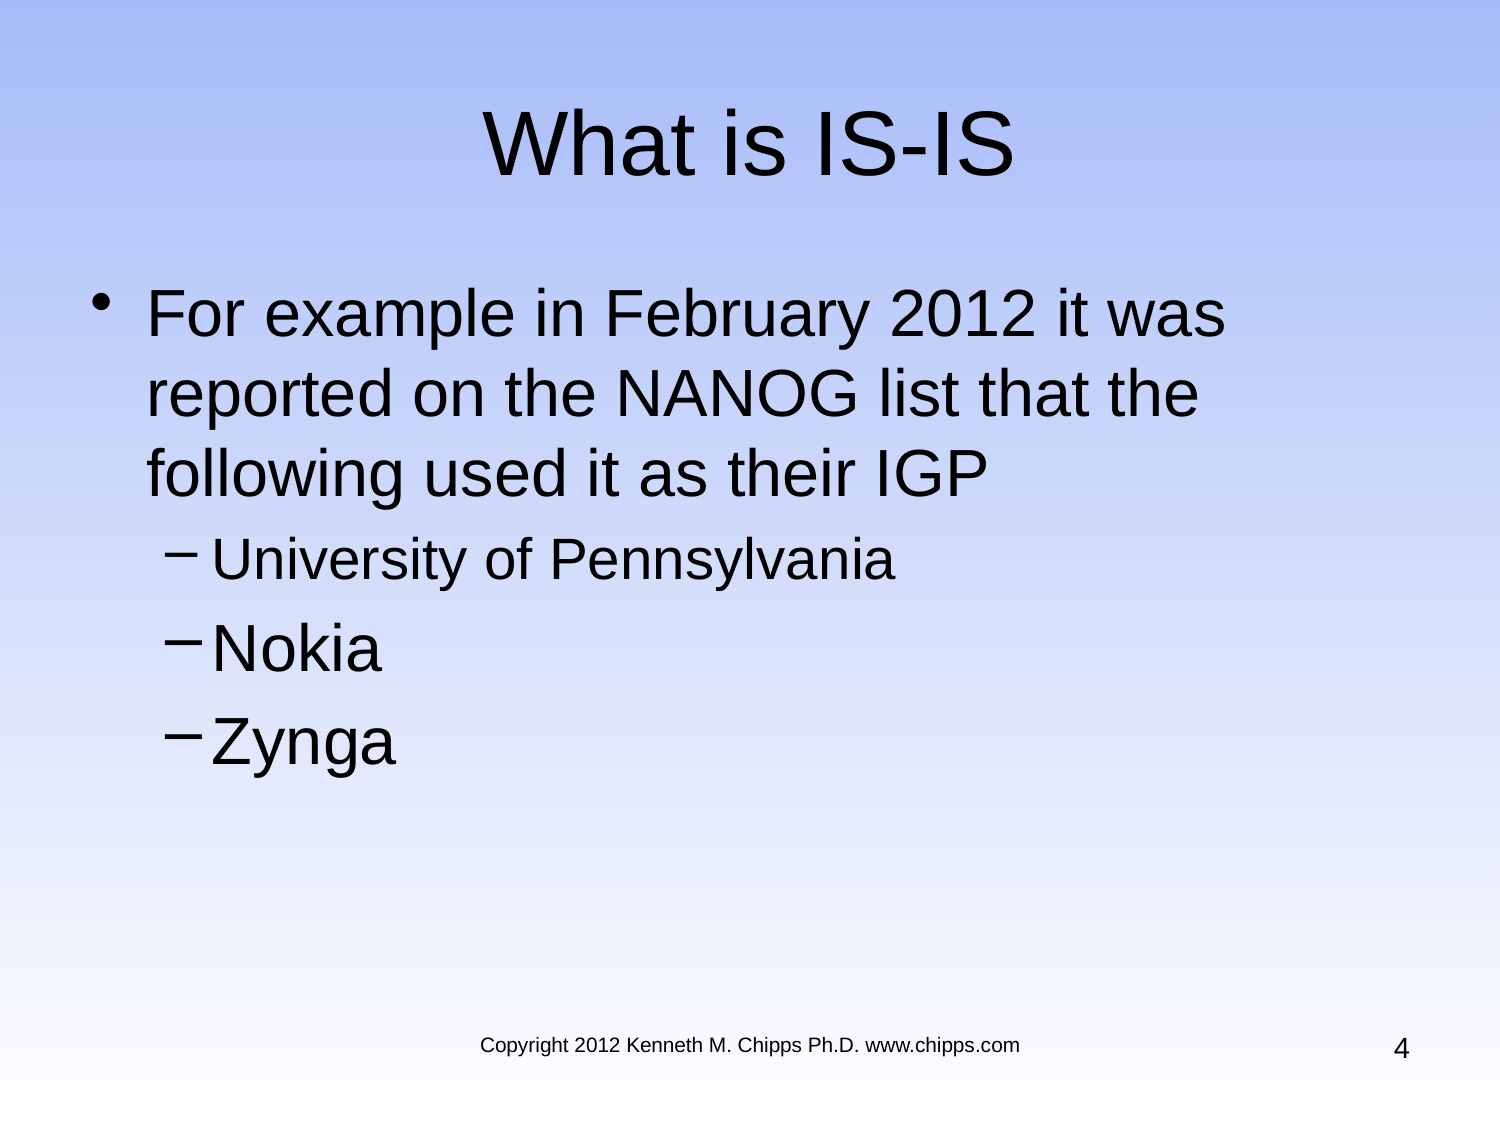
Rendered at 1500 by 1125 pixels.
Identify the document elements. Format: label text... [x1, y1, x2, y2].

title What is IS-IS [74, 44, 1426, 233]
footer Copyright 2012 Kenneth M. Chipps Ph.D. www.chipps.com [449, 1024, 1051, 1103]
list For example in February 2012 it was reported on the NANOG list that the following used it as their IGP University of Pennsylvania Nokia Zynga [74, 262, 1426, 1006]
slide_number 4 [1074, 1021, 1426, 1101]
